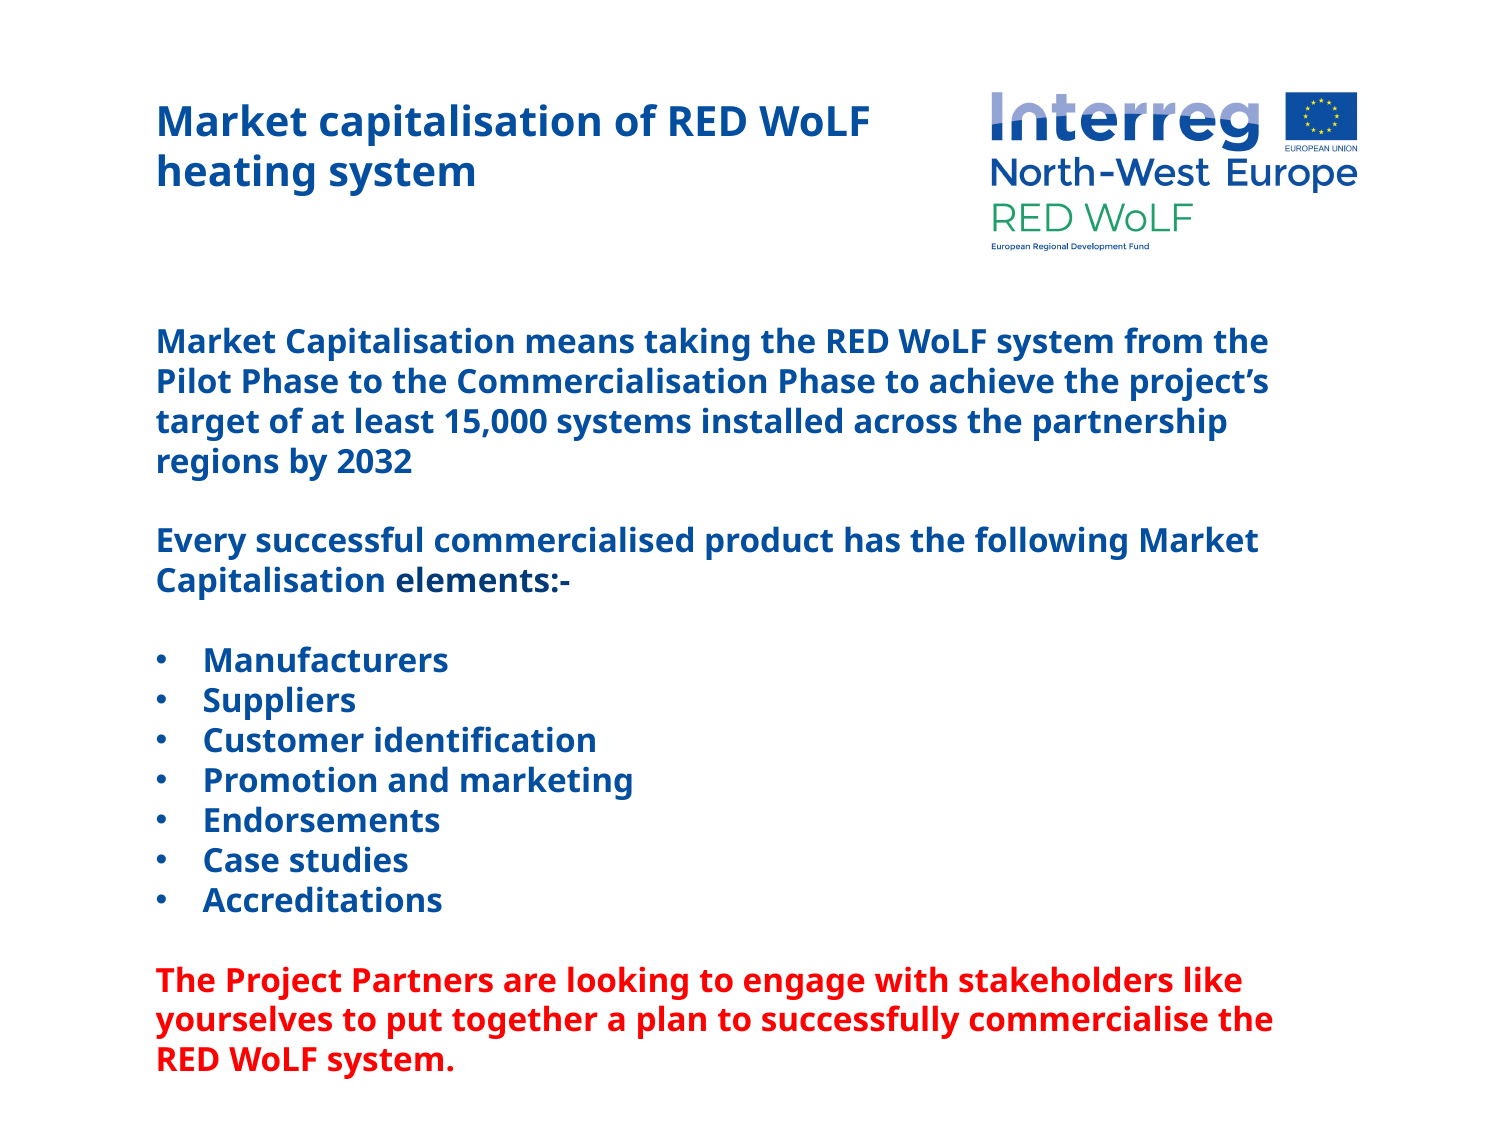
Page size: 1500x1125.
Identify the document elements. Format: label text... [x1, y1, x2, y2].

text_box Market Capitalisation means taking the RED WoLF system from the Pilot Phase to the Commercialisation Phase to achieve the project’s target of at least 15,000 systems installed across the partnership regions by 2032 Every successful commercialised product has the following Market Capitalisation elements:- Manufacturers Suppliers Customer identification Promotion and marketing Endorsements Case studies Accreditations The Project Partners are looking to engage with stakeholders like yourselves to put together a plan to successfully commercialise the RED WoLF system. [140, 312, 1360, 1125]
text_box Market capitalisation of RED WoLF heating system [140, 87, 946, 203]
picture [989, 87, 1360, 256]
